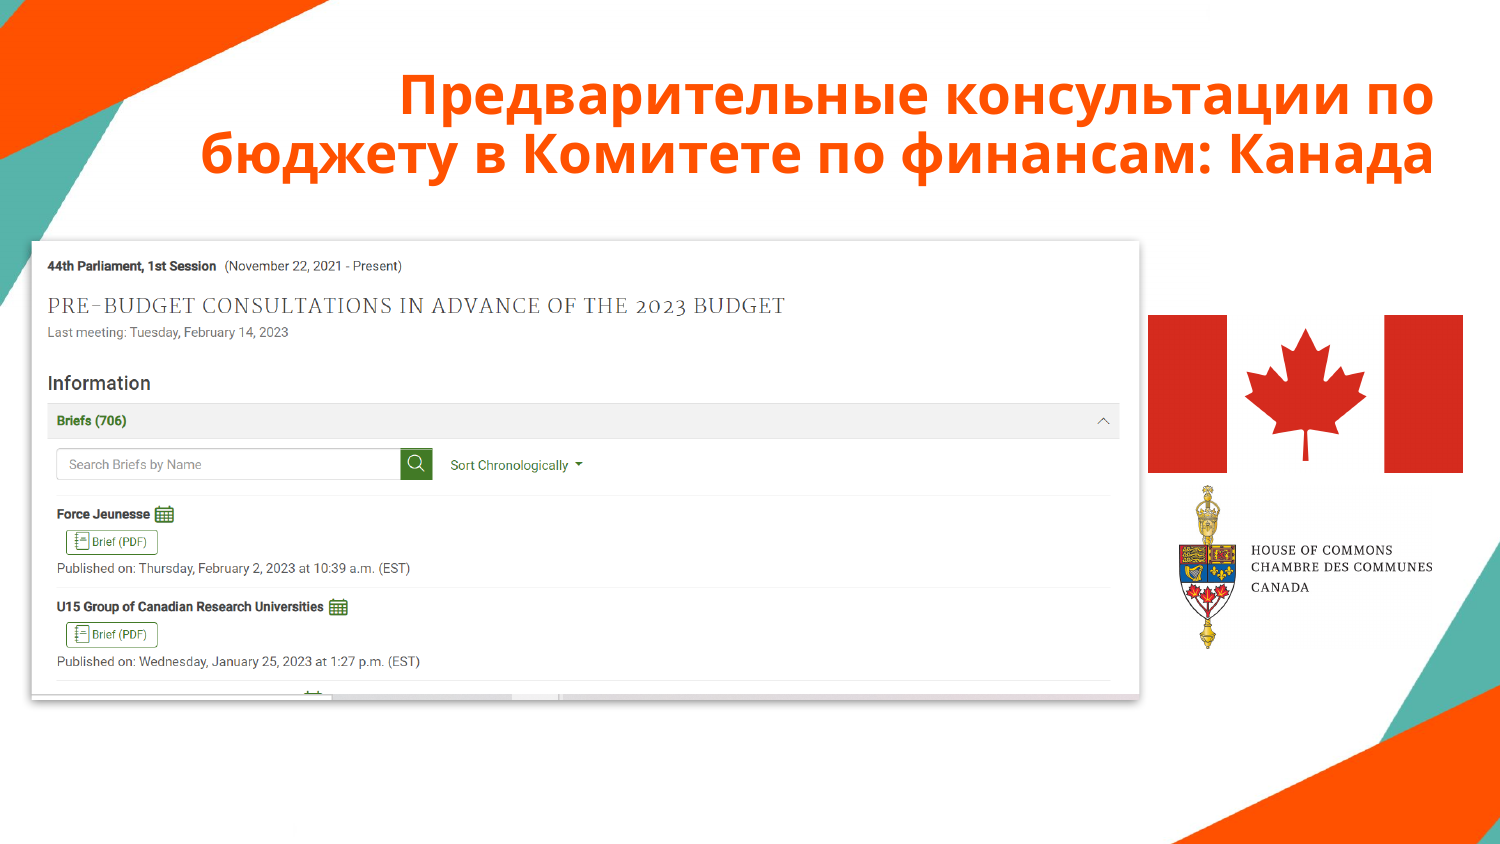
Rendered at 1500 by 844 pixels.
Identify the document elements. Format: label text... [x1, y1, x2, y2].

title Предварительные консультации по бюджету в Комитете по финансам: Канада [153, 44, 1447, 208]
picture [1148, 314, 1464, 473]
picture [0, 0, 1500, 844]
